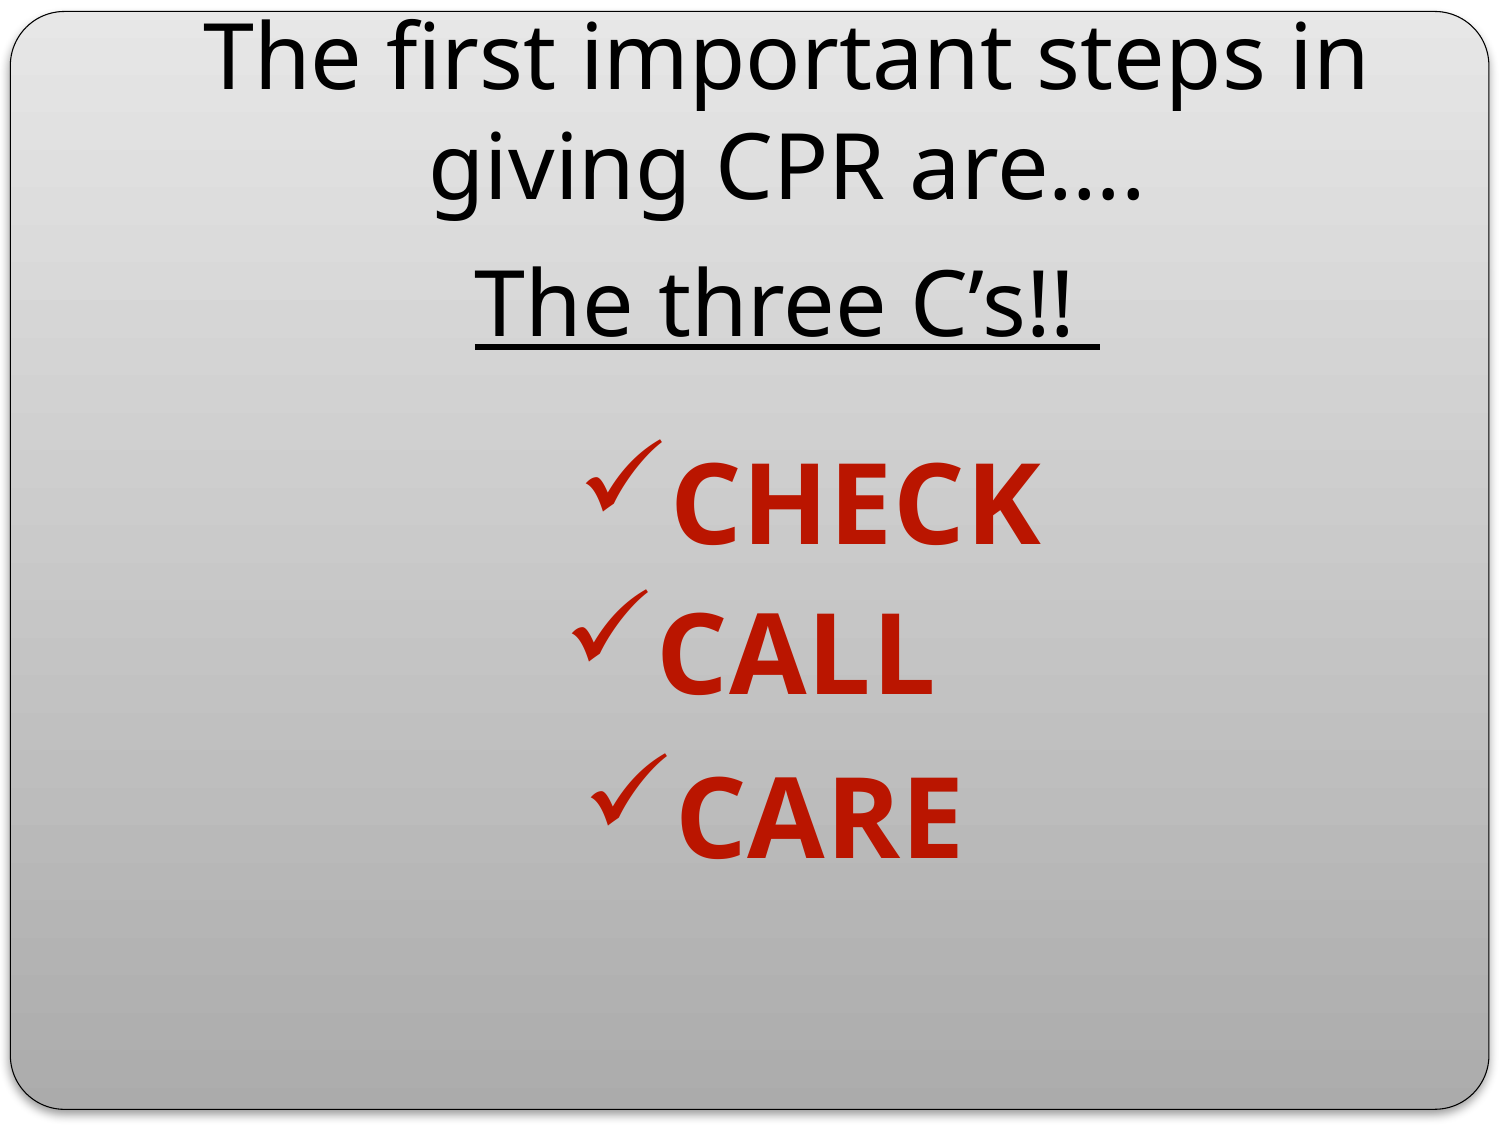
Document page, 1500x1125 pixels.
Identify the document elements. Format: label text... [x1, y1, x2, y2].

text_box CALL [548, 574, 951, 725]
list The three C’s!! [149, 237, 1426, 988]
text_box CHECK [562, 424, 1057, 575]
title The first important steps in giving CPR are…. [149, 44, 1426, 233]
text_box CARE [567, 738, 981, 889]
